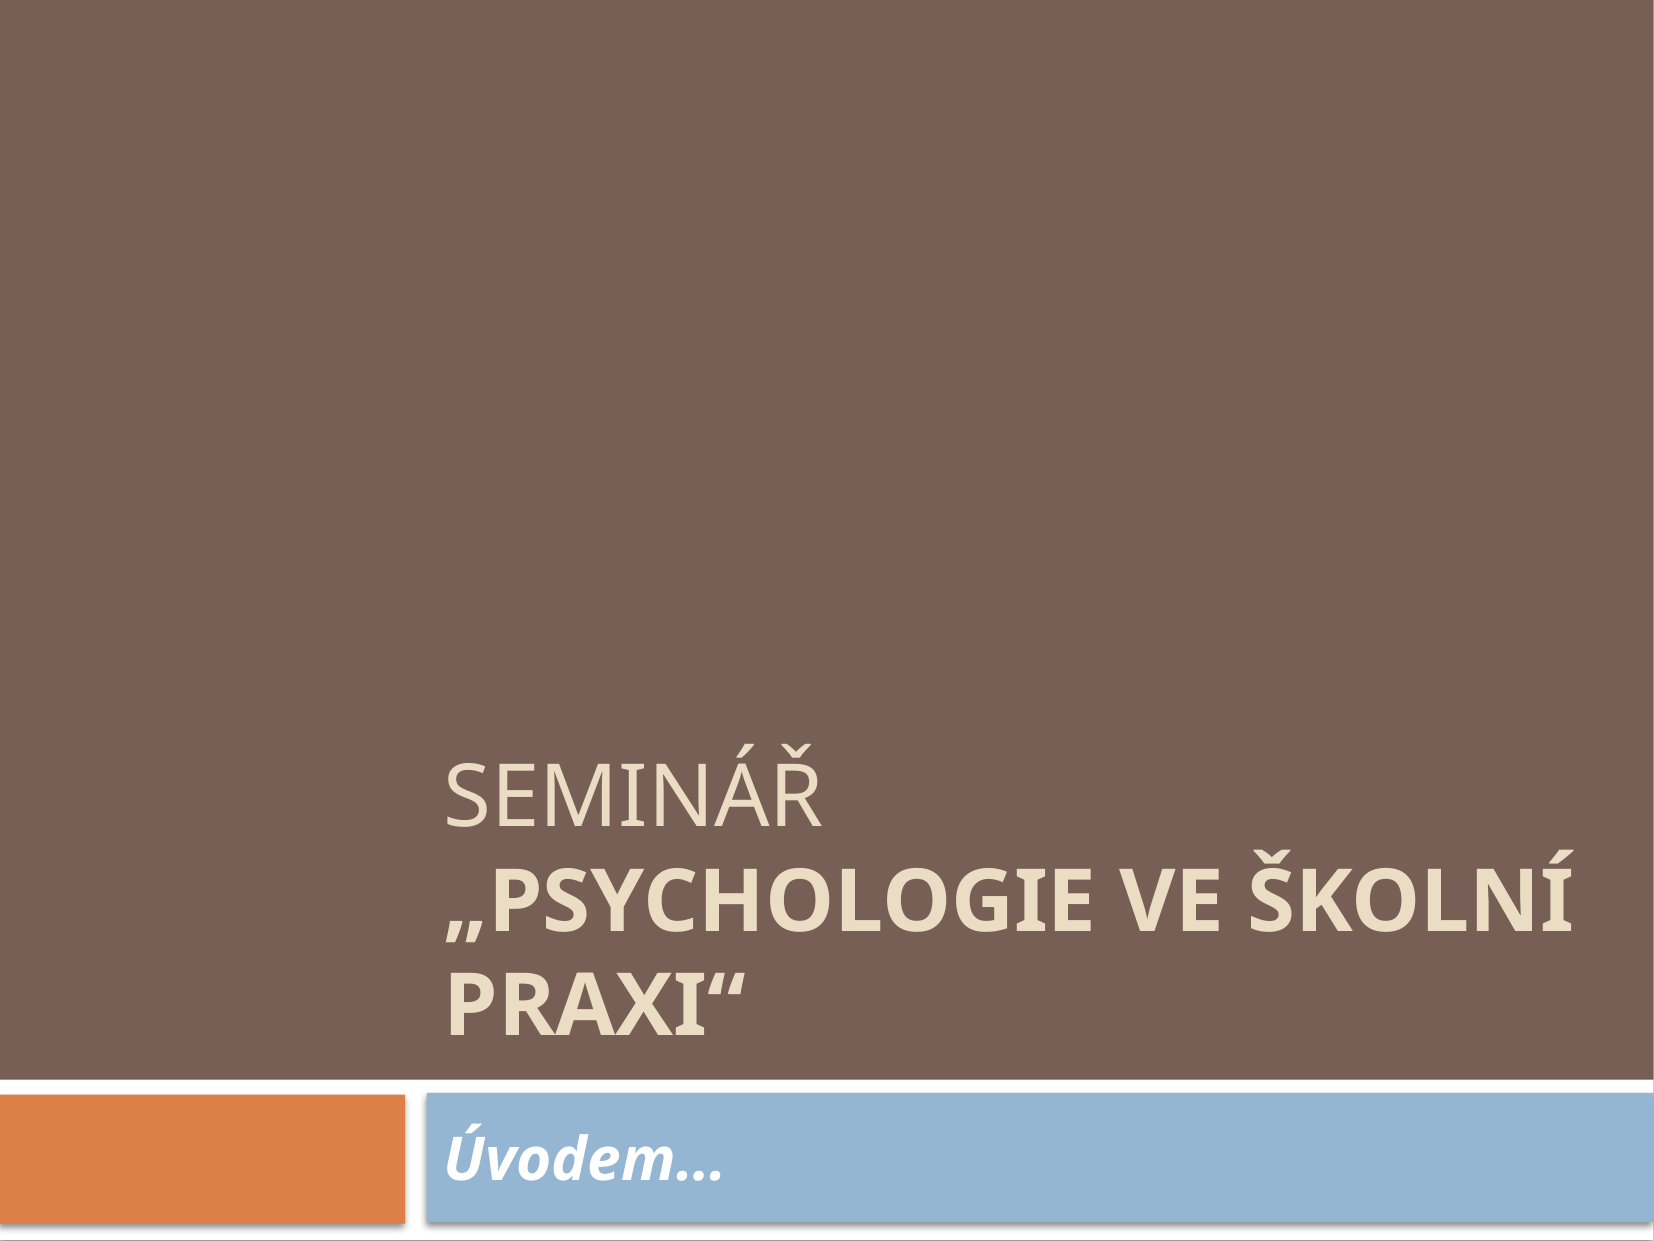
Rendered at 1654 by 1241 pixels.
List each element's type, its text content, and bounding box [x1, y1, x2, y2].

title Seminář „Psychologie ve školní praxi“ [426, 729, 1599, 1062]
subtitle Úvodem… [426, 1093, 1641, 1219]
